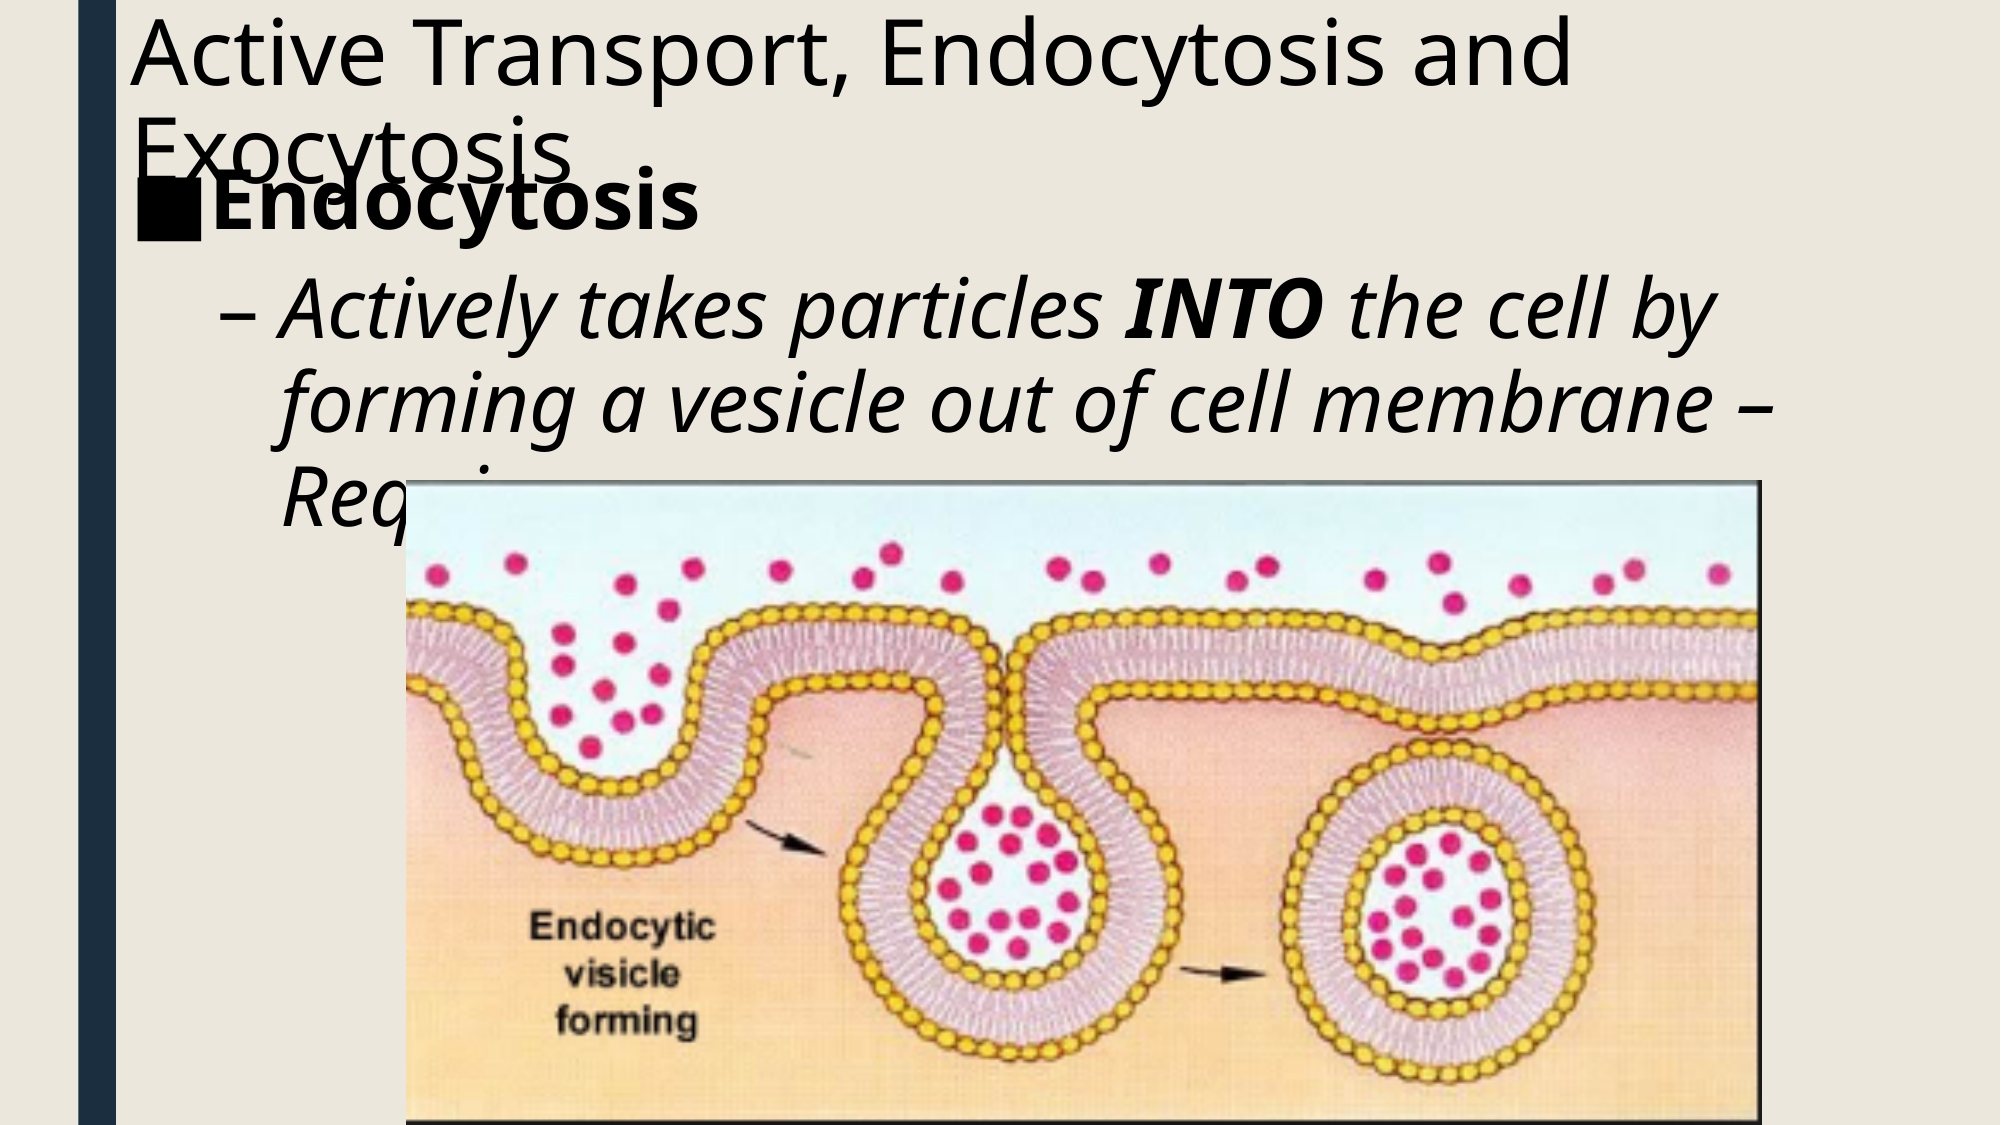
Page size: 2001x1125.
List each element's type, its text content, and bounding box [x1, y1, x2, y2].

title Active Transport, Endocytosis and Exocytosis [115, 0, 2000, 123]
list Endocytosis Actively takes particles INTO the cell by forming a vesicle out of cell membrane – Requires energy [115, 147, 2000, 1125]
picture [406, 480, 1762, 1125]
